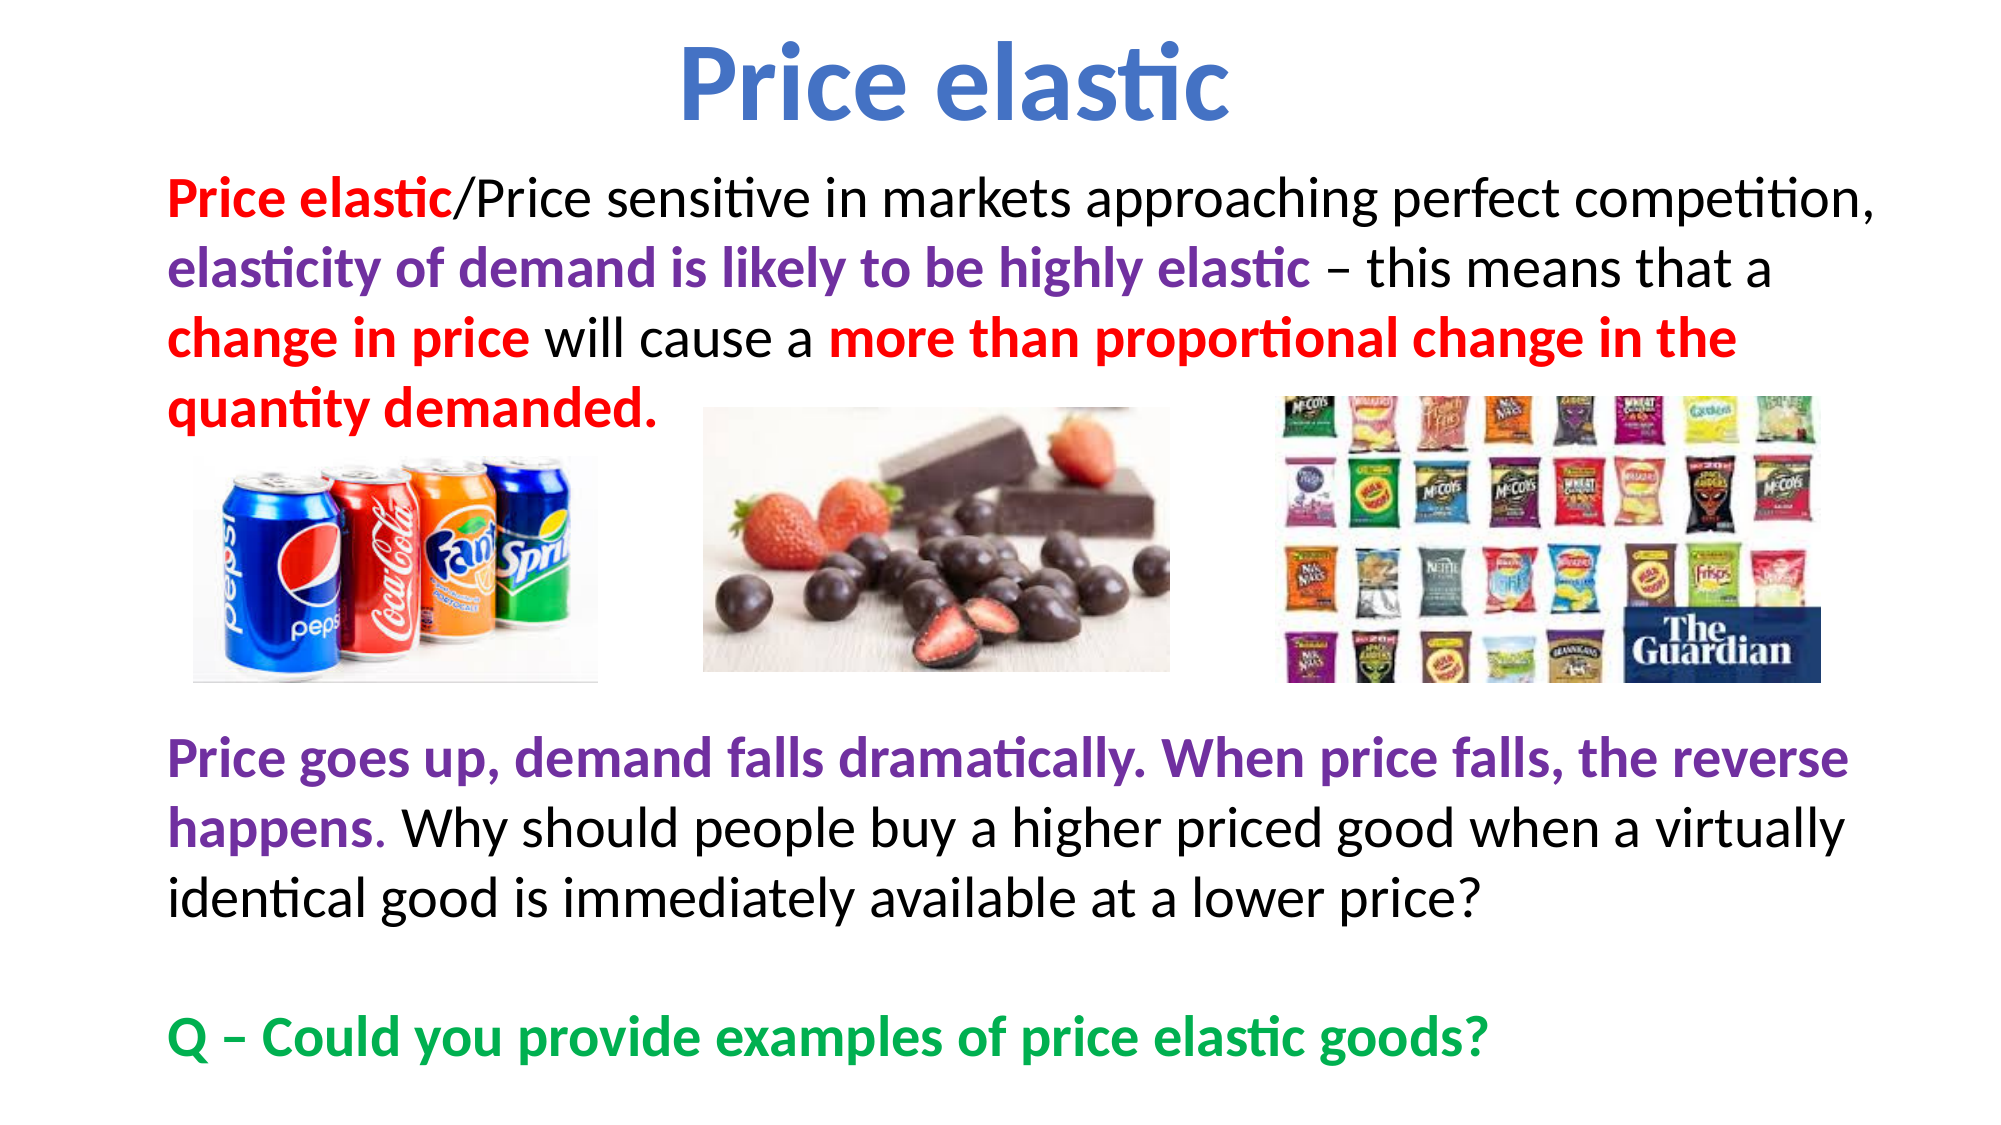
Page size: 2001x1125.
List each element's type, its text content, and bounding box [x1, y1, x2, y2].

picture [703, 407, 1170, 672]
picture [1275, 396, 1821, 684]
text_box Price elastic/Price sensitive in markets approaching perfect competition, elasticity of demand is likely to be highly elastic – this means that a change in price will cause a more than proportional change in the quantity demanded. Price goes up, demand falls dramatically. When price falls, the reverse happens. Why should people buy a higher priced good when a virtually identical good is immediately available at a lower price? Q – Could you provide examples of price elastic goods? [152, 151, 1908, 1076]
picture [193, 456, 598, 684]
text_box Price elastic [662, 0, 1272, 150]
